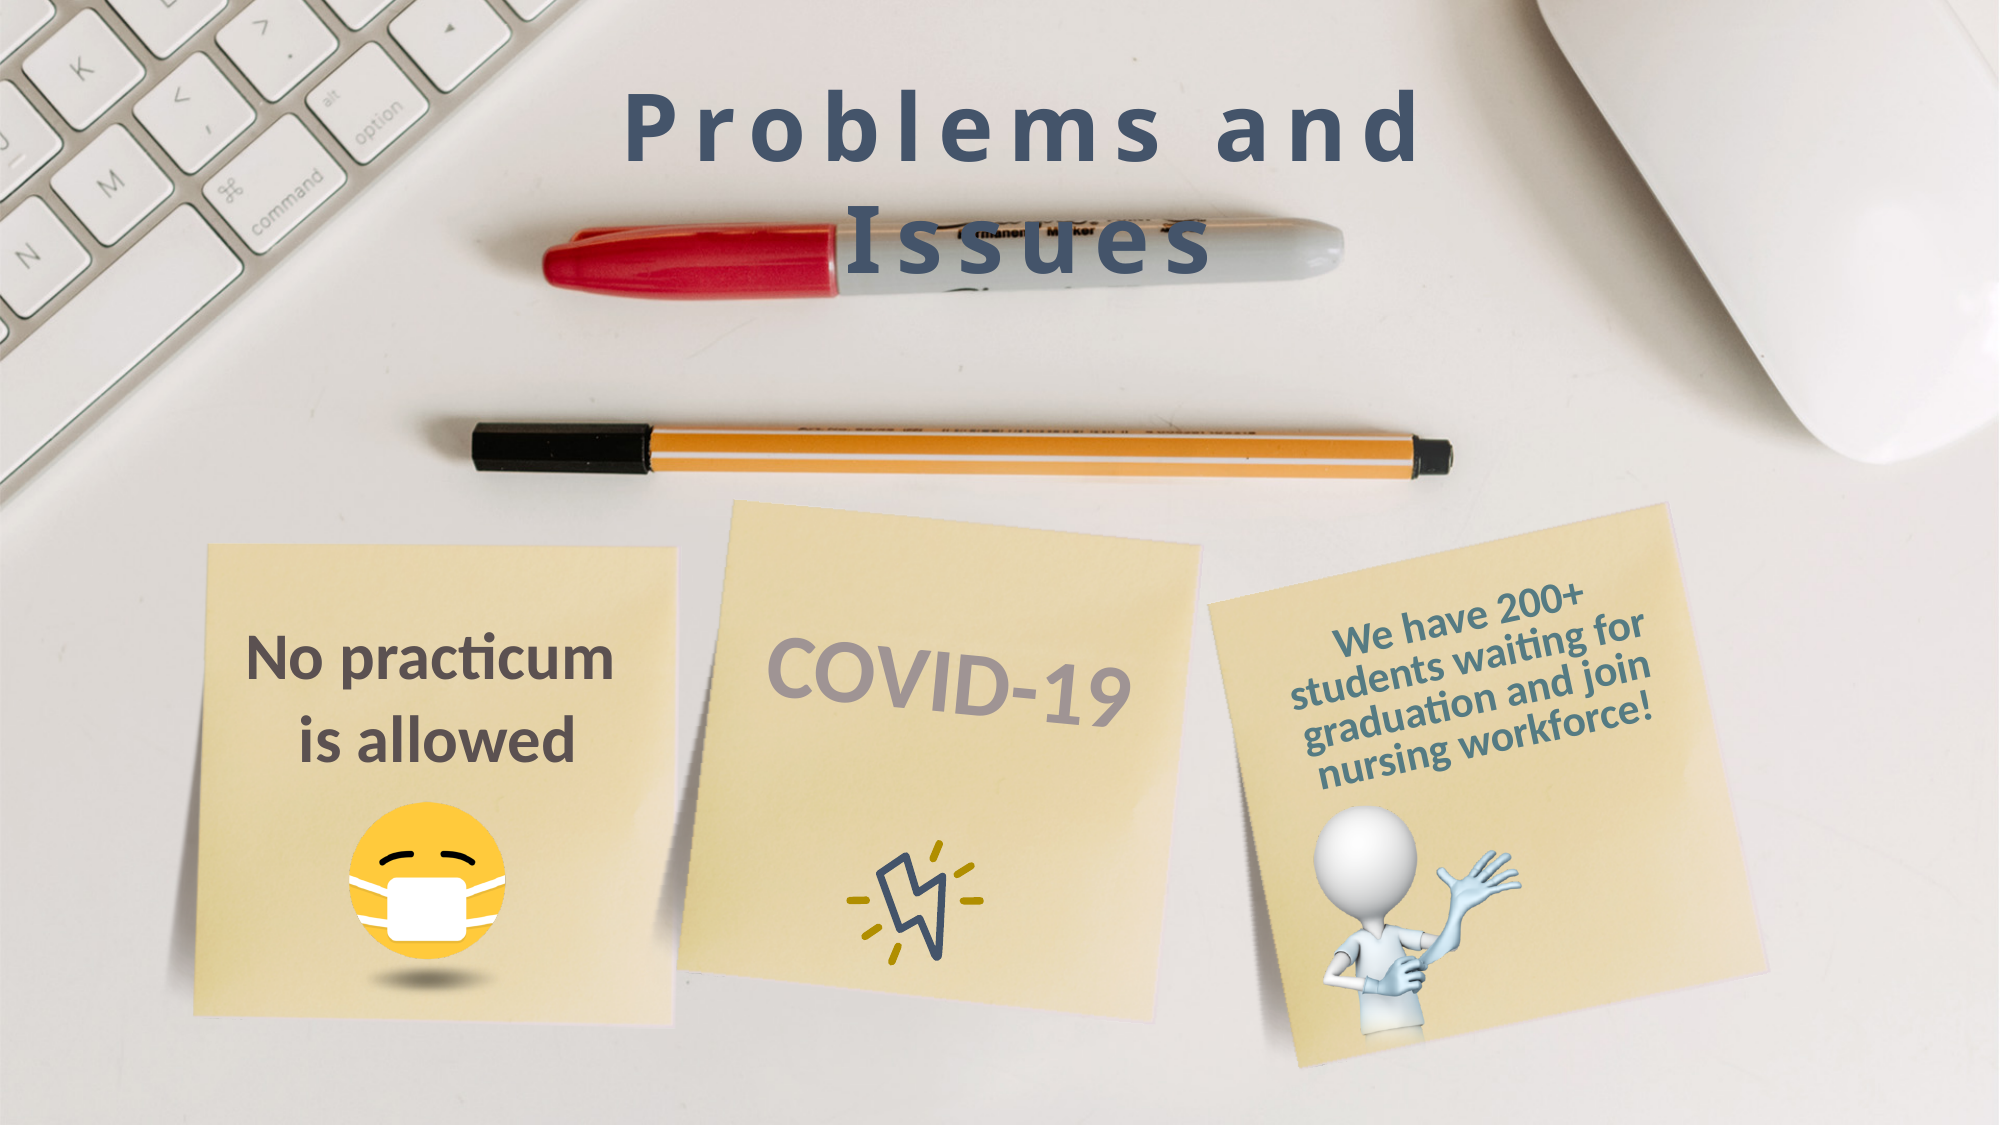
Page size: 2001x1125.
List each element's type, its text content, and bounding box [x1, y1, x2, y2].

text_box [1192, 509, 1754, 1070]
picture [0, 0, 2000, 1125]
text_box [648, 478, 1210, 1039]
text_box Problems and Issues [463, 67, 1594, 293]
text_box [145, 503, 707, 1064]
